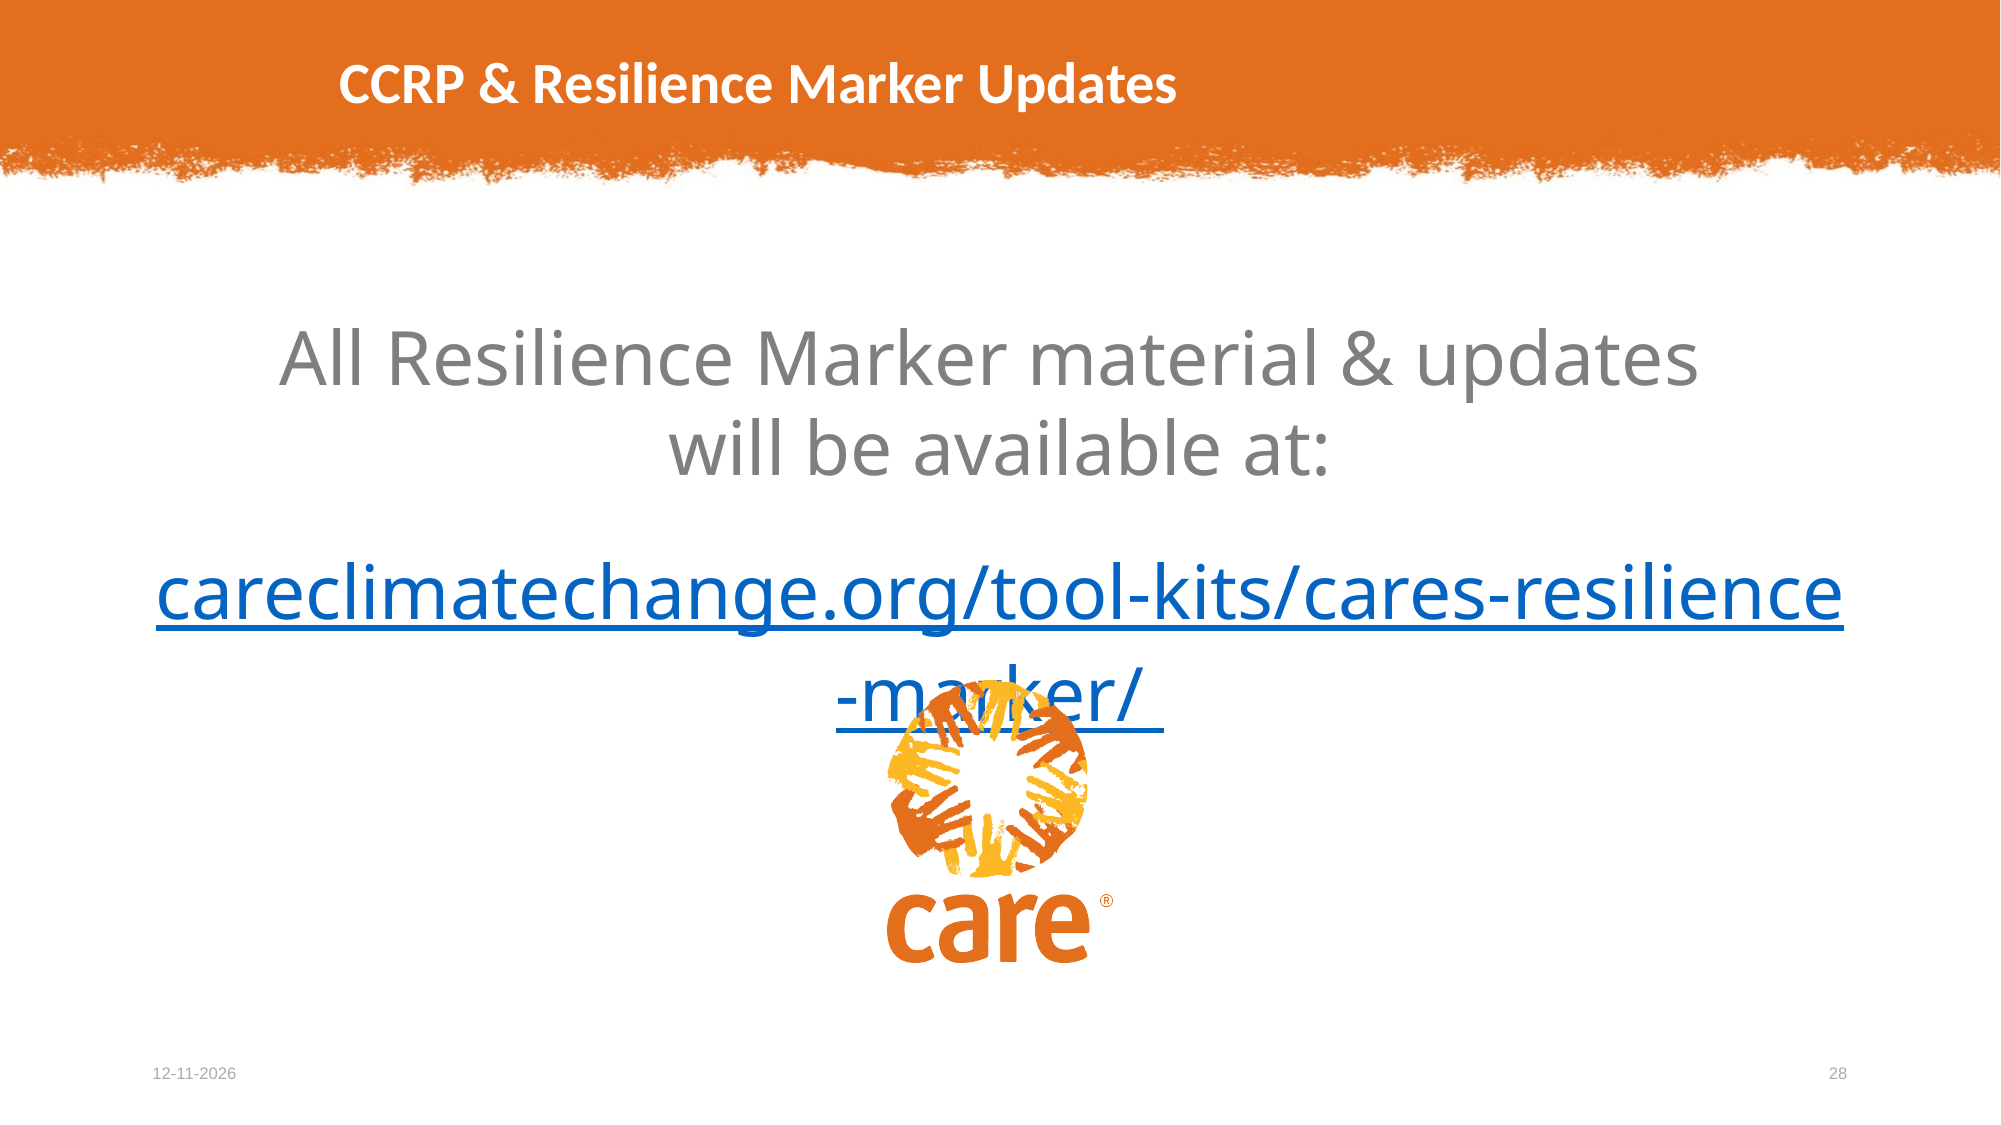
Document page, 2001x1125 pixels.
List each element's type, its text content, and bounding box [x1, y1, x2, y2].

picture [0, 0, 2001, 1125]
title CCRP & Resilience Marker Updates [324, 45, 1675, 158]
text_box careclimatechange.org/tool-kits/cares-resilience-marker/ [92, 537, 1908, 757]
slide_number 28 [1412, 1042, 1863, 1103]
text_box All Resilience Marker material & updates will be available at: [171, 303, 1829, 499]
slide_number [137, 1042, 588, 1103]
